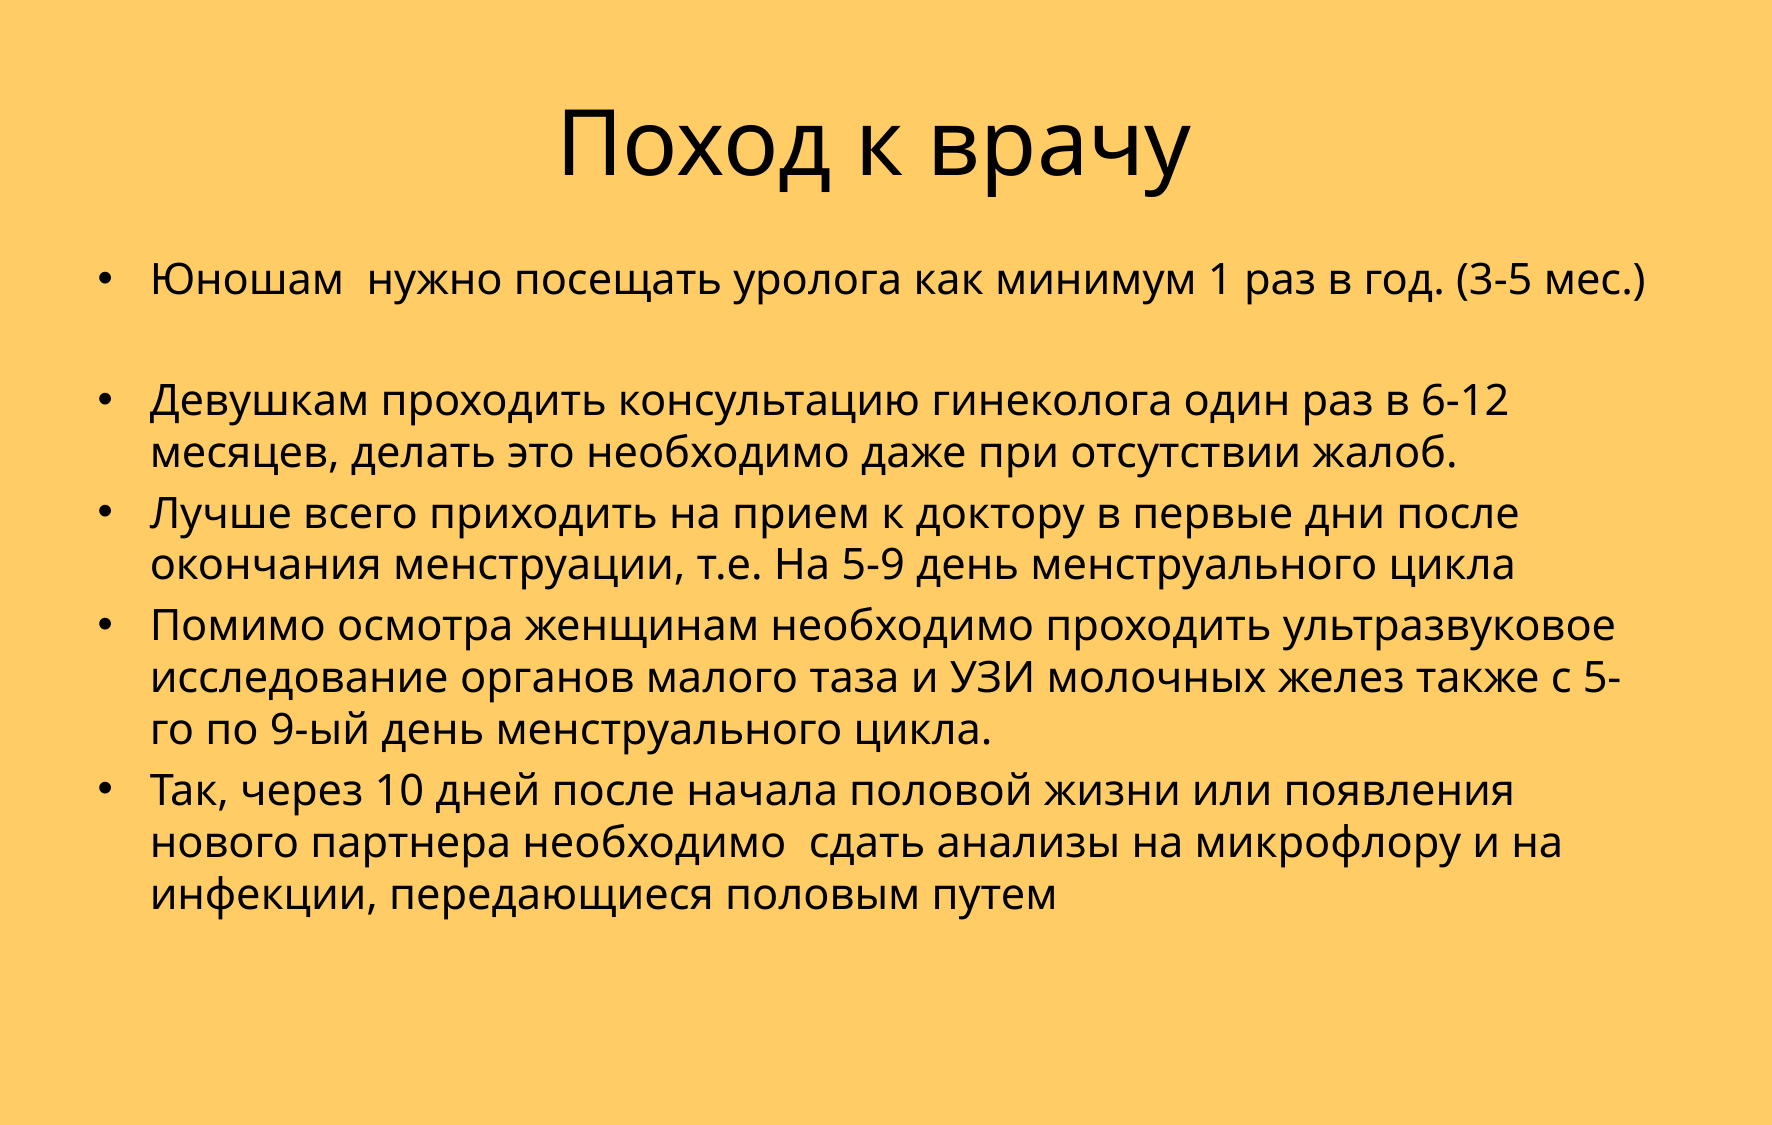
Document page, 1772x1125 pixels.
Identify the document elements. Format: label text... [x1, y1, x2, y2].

list Юношам нужно посещать уролога как минимум 1 раз в год. (3-5 мес.) Девушкам проходить консультацию гинеколога один раз в 6-12 месяцев, делать это необходимо даже при отсутствии жалоб. Лучше всего приходить на прием к доктору в первые дни после окончания менструации, т.е. На 5-9 день менструального цикла Помимо осмотра женщинам необходимо проходить ультразвуковое исследование органов малого таза и УЗИ молочных желез также с 5-го по 9-ый день менструального цикла. Так, через 10 дней после начала половой жизни или появления нового партнера необходимо сдать анализы на микрофлору и на инфекции, передающиеся половым путем [82, 243, 1678, 986]
title Поход к врачу [88, 45, 1684, 233]
